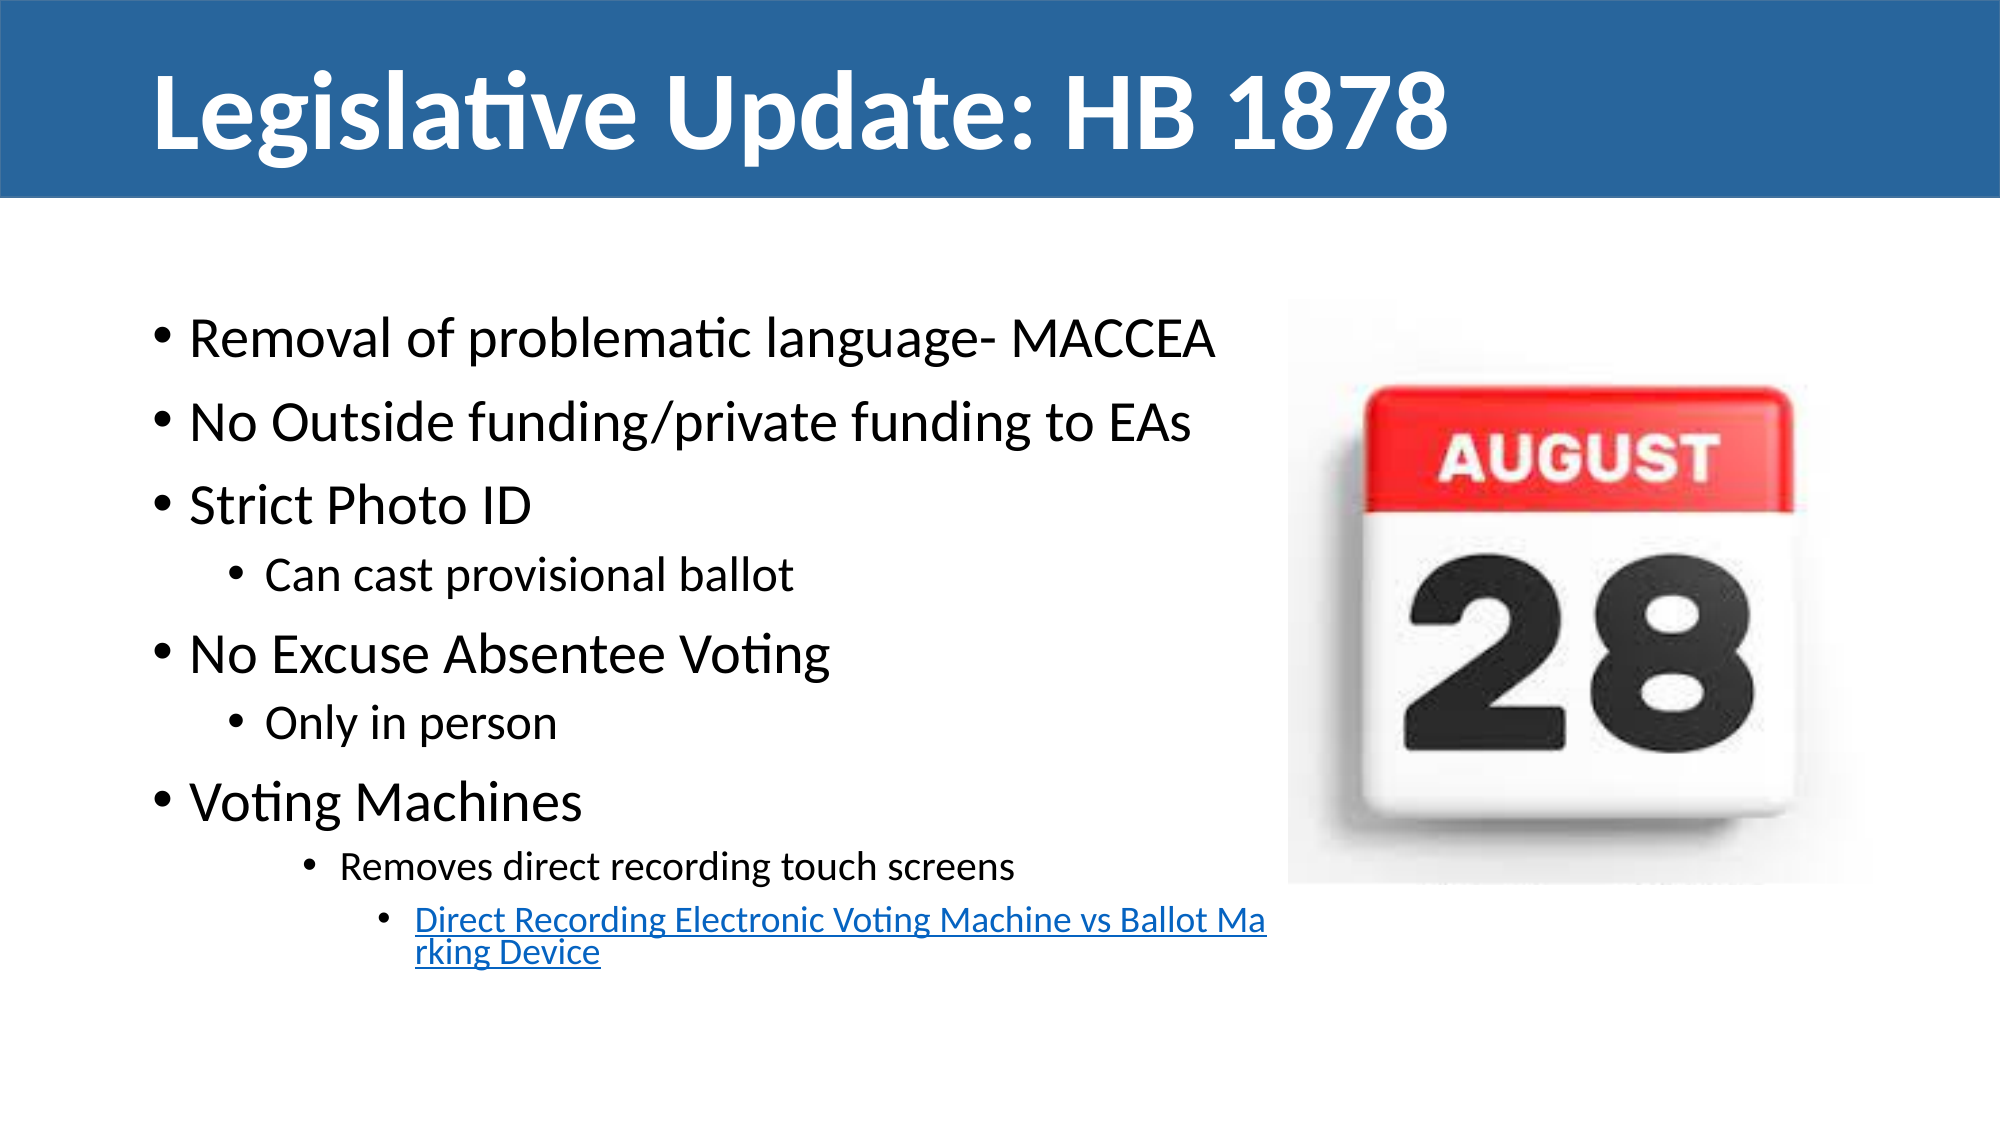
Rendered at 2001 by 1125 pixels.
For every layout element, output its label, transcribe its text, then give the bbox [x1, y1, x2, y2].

text_box [0, 0, 2000, 198]
picture [1288, 299, 1873, 885]
list Removal of problematic language- MACCEA No Outside funding/private funding to EAs Strict Photo ID Can cast provisional ballot No Excuse Absentee Voting Only in person Voting Machines Removes direct recording touch screens Direct Recording Electronic Voting Machine vs Ballot Marking Device [137, 299, 1289, 1014]
title Legislative Update: HB 1878 [137, 4, 1863, 223]
